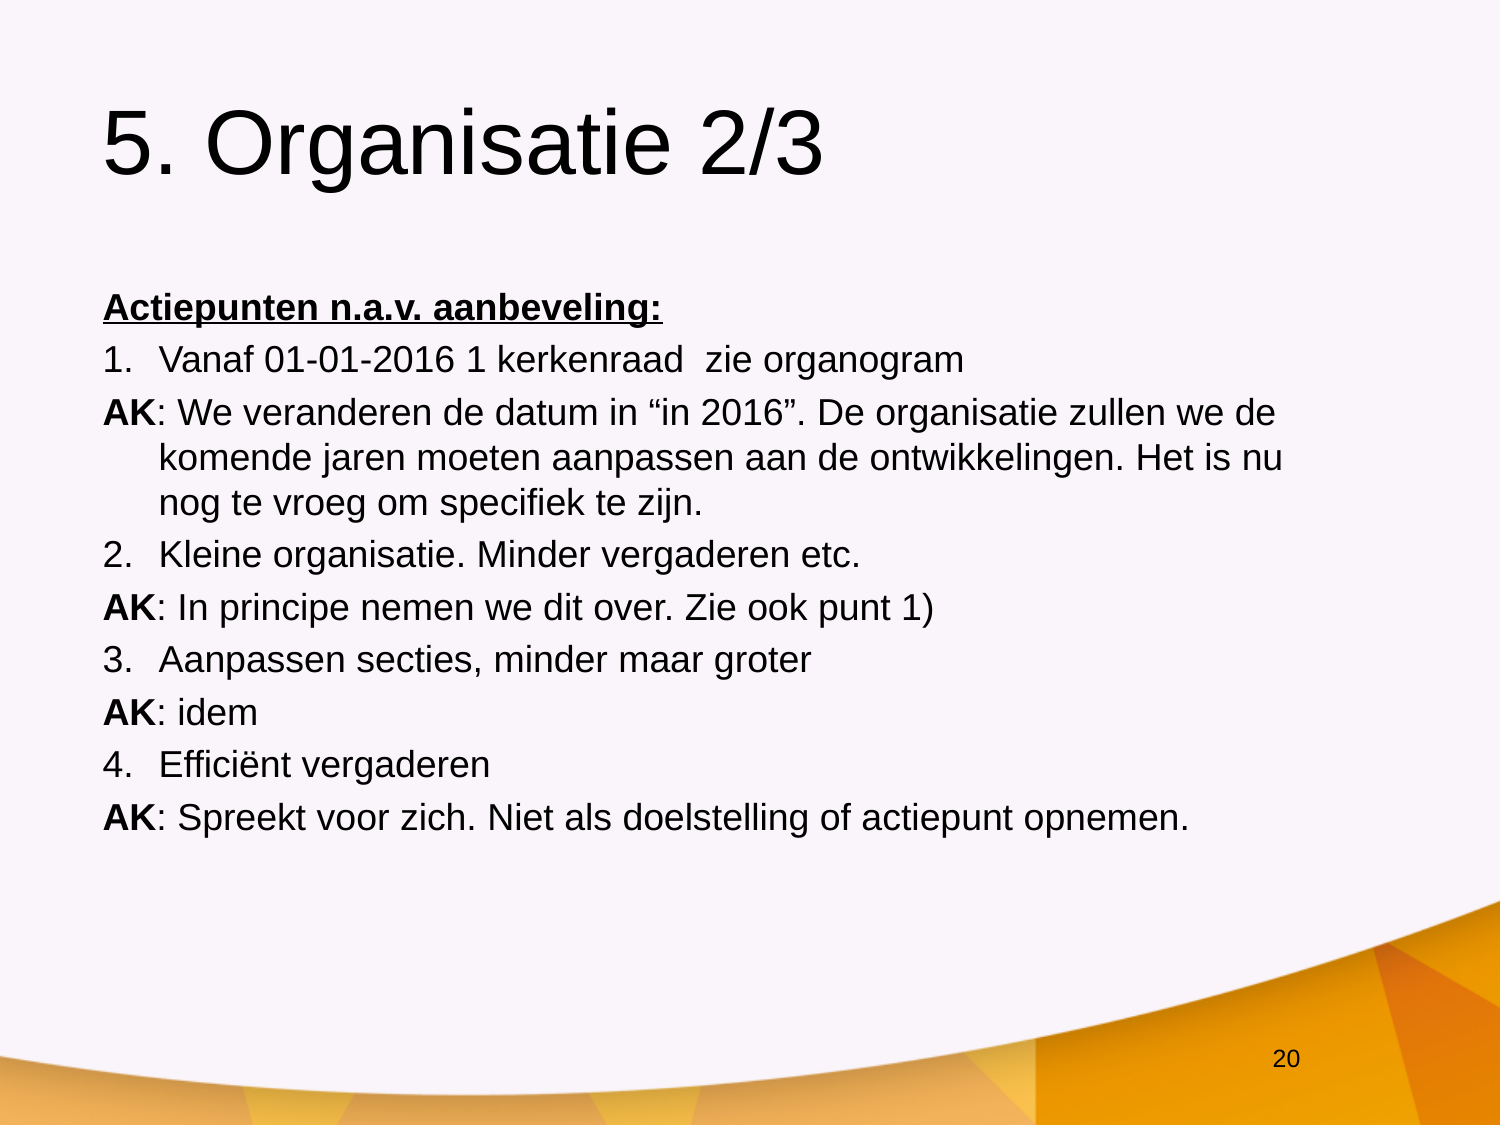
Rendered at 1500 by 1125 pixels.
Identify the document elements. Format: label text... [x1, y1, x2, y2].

list Actiepunten n.a.v. aanbeveling: Vanaf 01-01-2016 1 kerkenraad zie organogram AK: We veranderen de datum in “in 2016”. De organisatie zullen we de komende jaren moeten aanpassen aan de ontwikkelingen. Het is nu nog te vroeg om specifiek te zijn. Kleine organisatie. Minder vergaderen etc. AK: In principe nemen we dit over. Zie ook punt 1) Aanpassen secties, minder maar groter AK: idem Efficiënt vergaderen AK: Spreekt voor zich. Niet als doelstelling of actiepunt opnemen. [87, 274, 1363, 951]
title 5. Organisatie 2/3 [87, 74, 1363, 263]
picture [0, 0, 1500, 1125]
